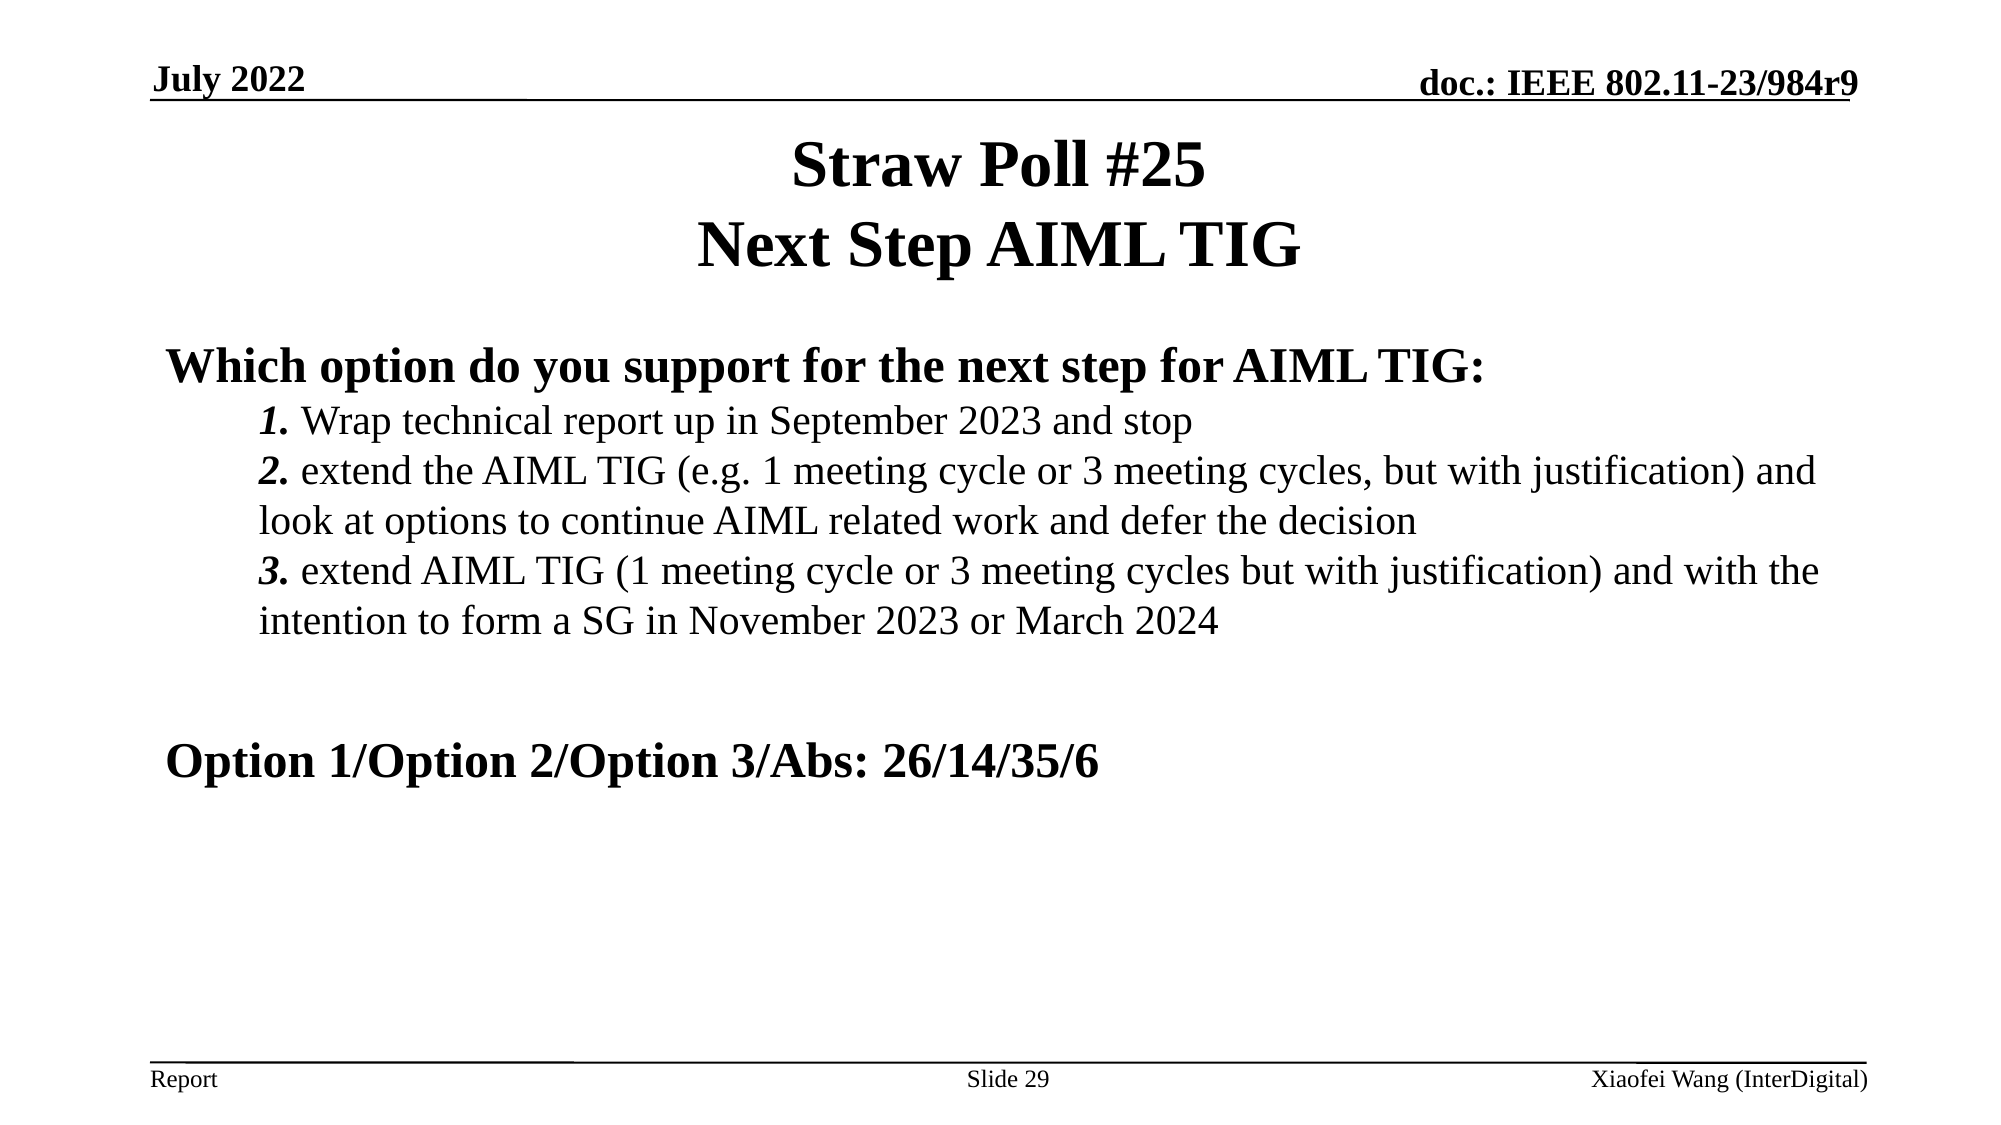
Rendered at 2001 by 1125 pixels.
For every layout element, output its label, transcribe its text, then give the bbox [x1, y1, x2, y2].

footer Xiaofei Wang (InterDigital) [1171, 1061, 1869, 1093]
title Straw Poll #25 Next Step AIML TIG [149, 112, 1850, 288]
list Which option do you support for the next step for AIML TIG: 1. Wrap technical report up in September 2023 and stop 2. extend the AIML TIG (e.g. 1 meeting cycle or 3 meeting cycles, but with justification) and look at options to continue AIML related work and defer the decision 3. extend AIML TIG (1 meeting cycle or 3 meeting cycles but with justification) and with the intention to form a SG in November 2023 or March 2024 Option 1/Option 2/Option 3/Abs: 26/14/35/6 [149, 324, 1850, 1000]
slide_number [152, 54, 563, 100]
slide_number Slide 29 [950, 1061, 1067, 1123]
